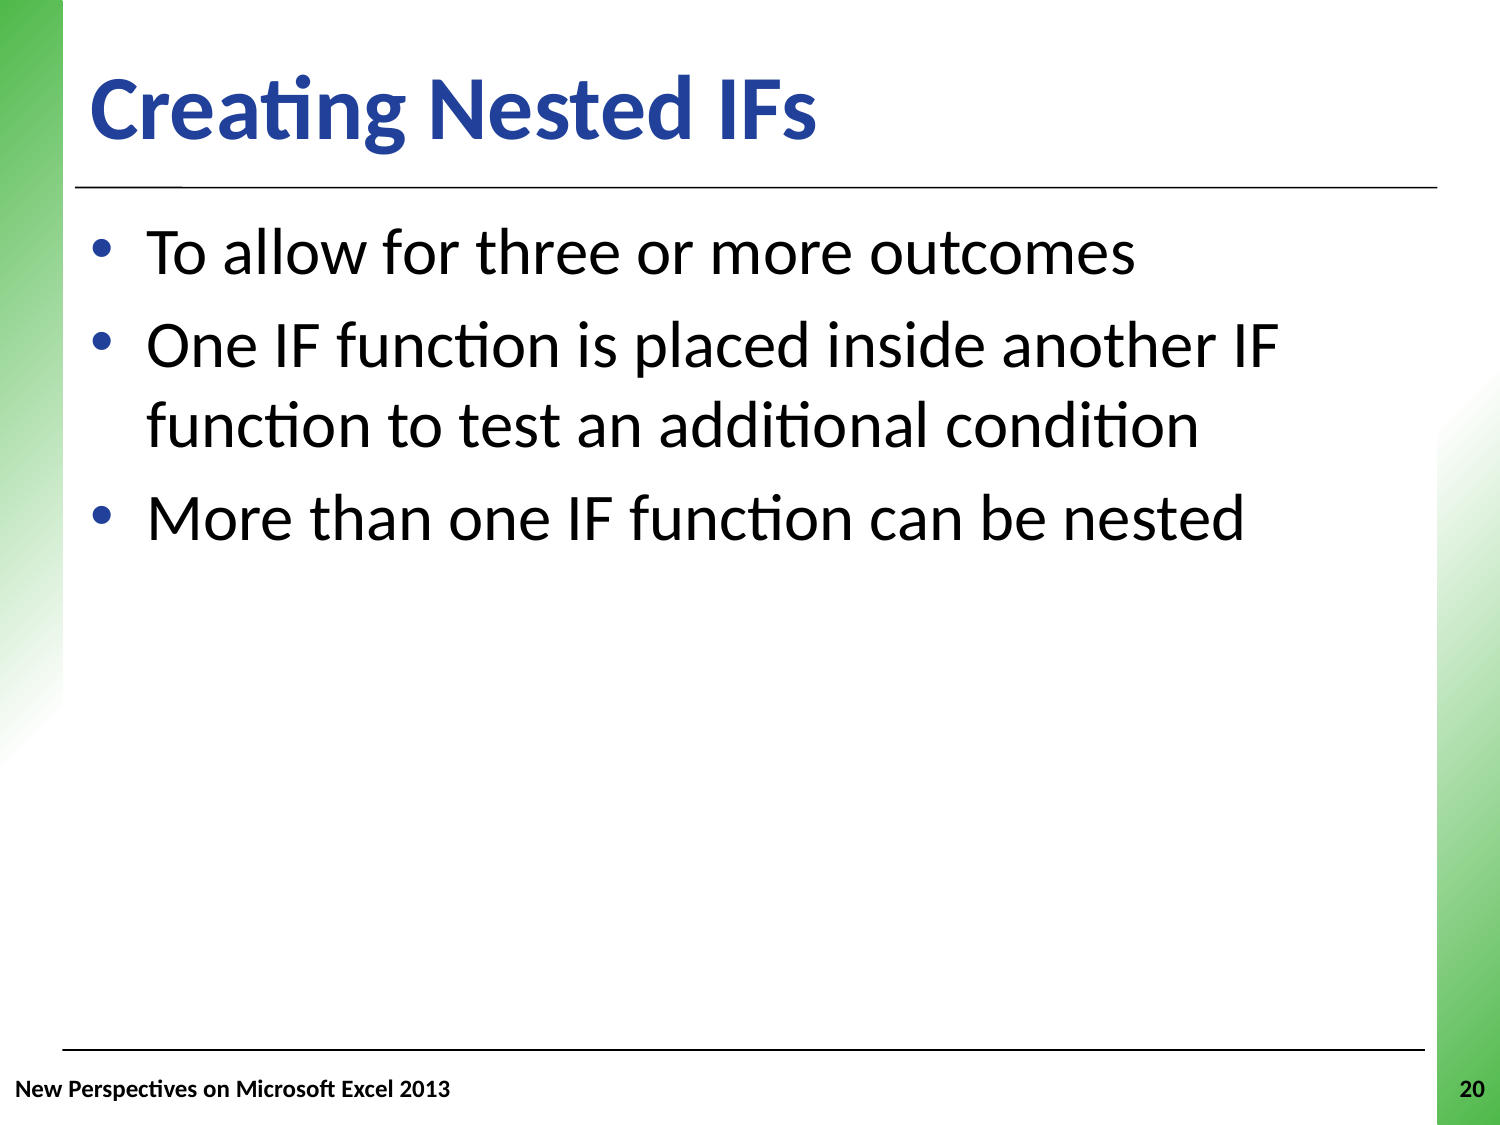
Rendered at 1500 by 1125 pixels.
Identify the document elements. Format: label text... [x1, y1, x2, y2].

slide_number 20 [1412, 1050, 1500, 1125]
footer New Perspectives on Microsoft Excel 2013 [0, 1050, 1350, 1125]
list To allow for three or more outcomes One IF function is placed inside another IF function to test an additional condition More than one IF function can be nested [74, 199, 1426, 1006]
title Creating Nested IFs [74, 24, 1438, 181]
